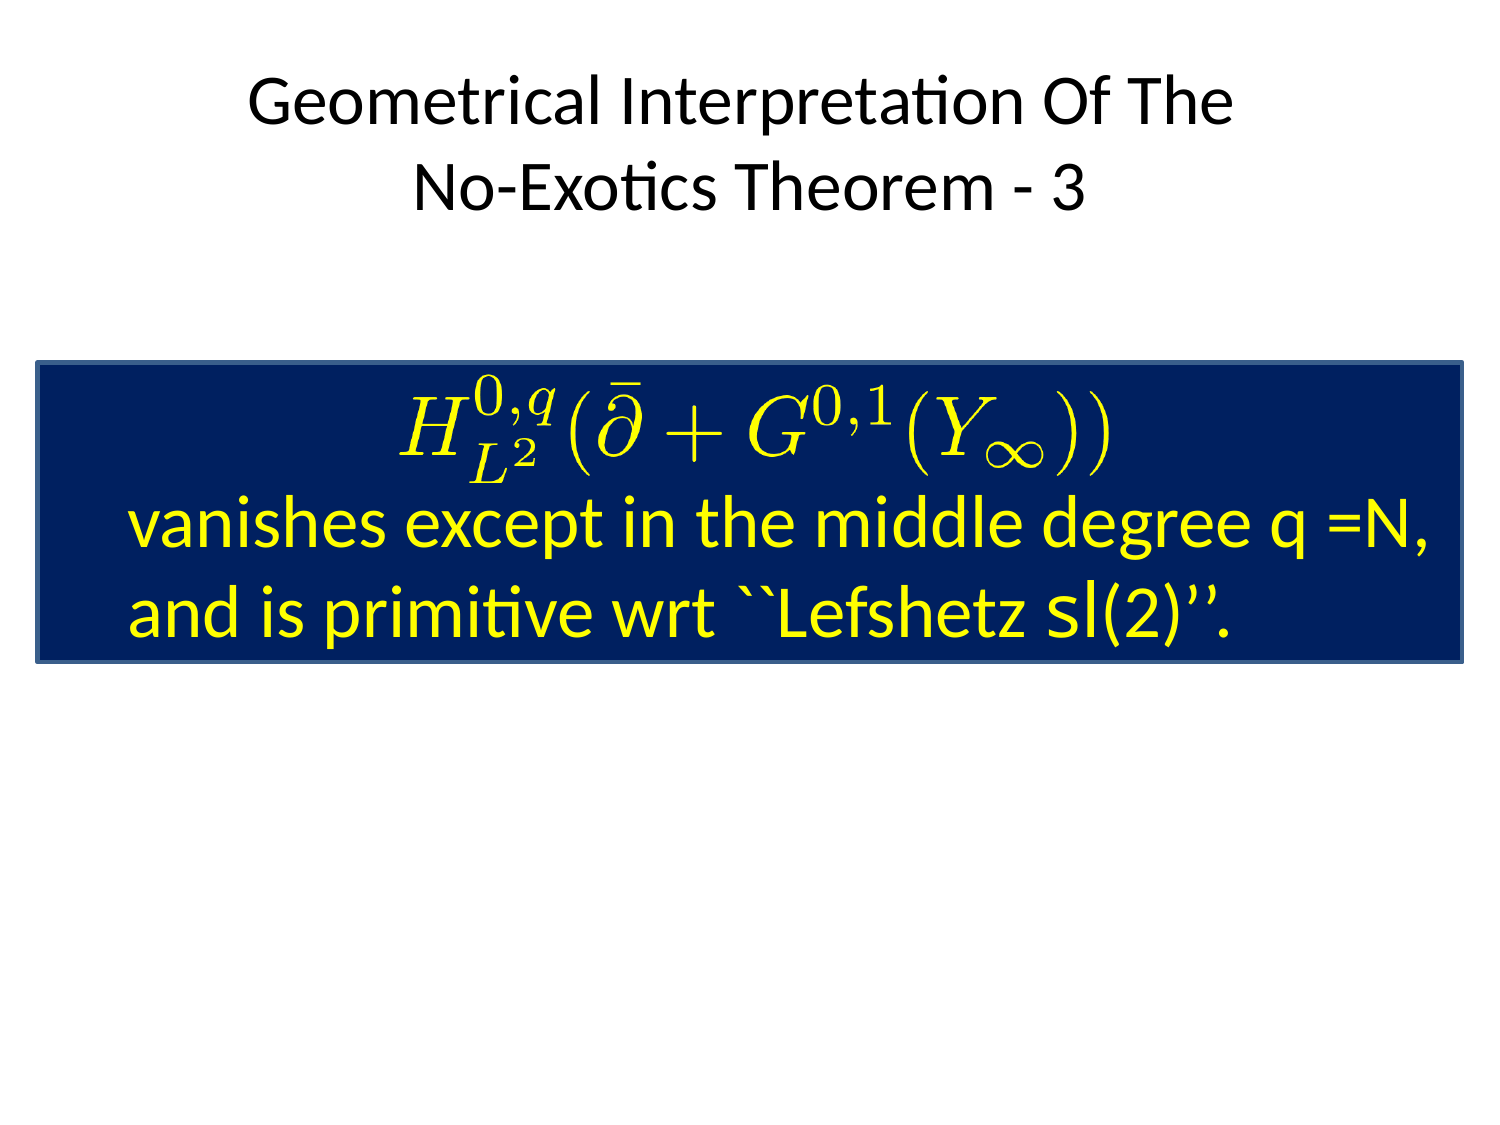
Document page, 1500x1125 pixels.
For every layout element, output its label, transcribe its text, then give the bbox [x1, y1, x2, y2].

title Geometrical Interpretation Of The No-Exotics Theorem - 3 [75, 45, 1425, 233]
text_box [37, 362, 1500, 663]
